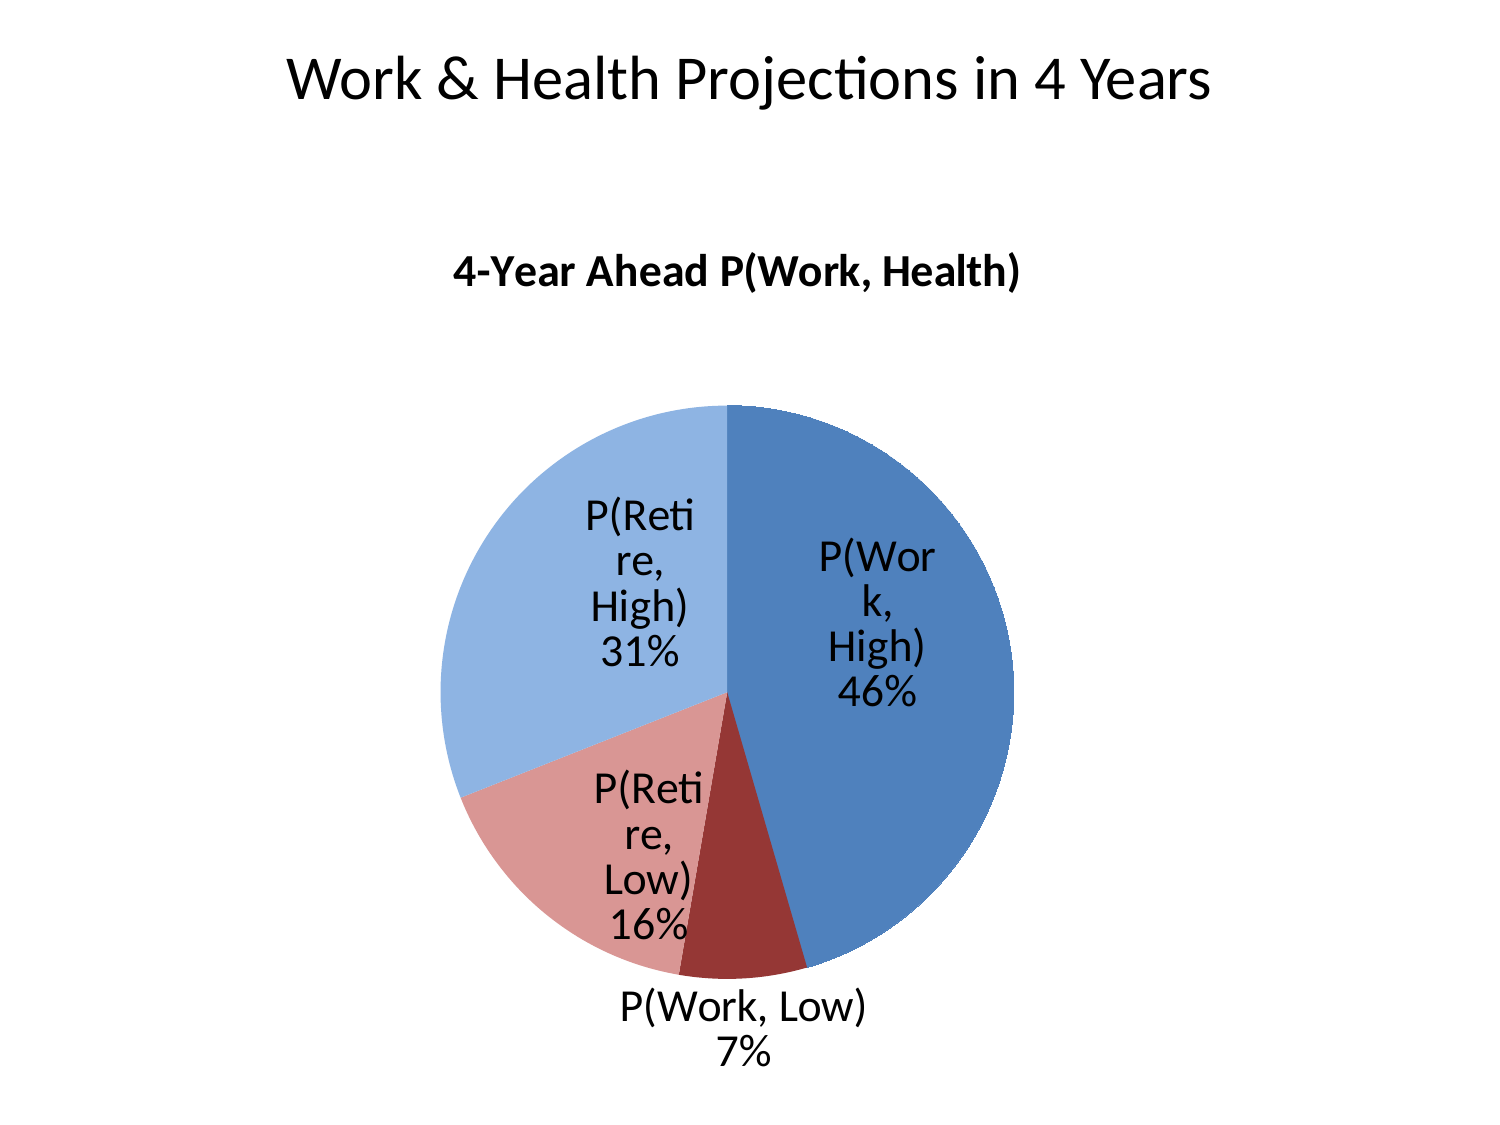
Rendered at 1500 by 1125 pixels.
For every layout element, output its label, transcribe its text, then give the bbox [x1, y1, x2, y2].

chart [287, 212, 1188, 1113]
title Work & Health Projections in 4 Years [0, 0, 1500, 150]
